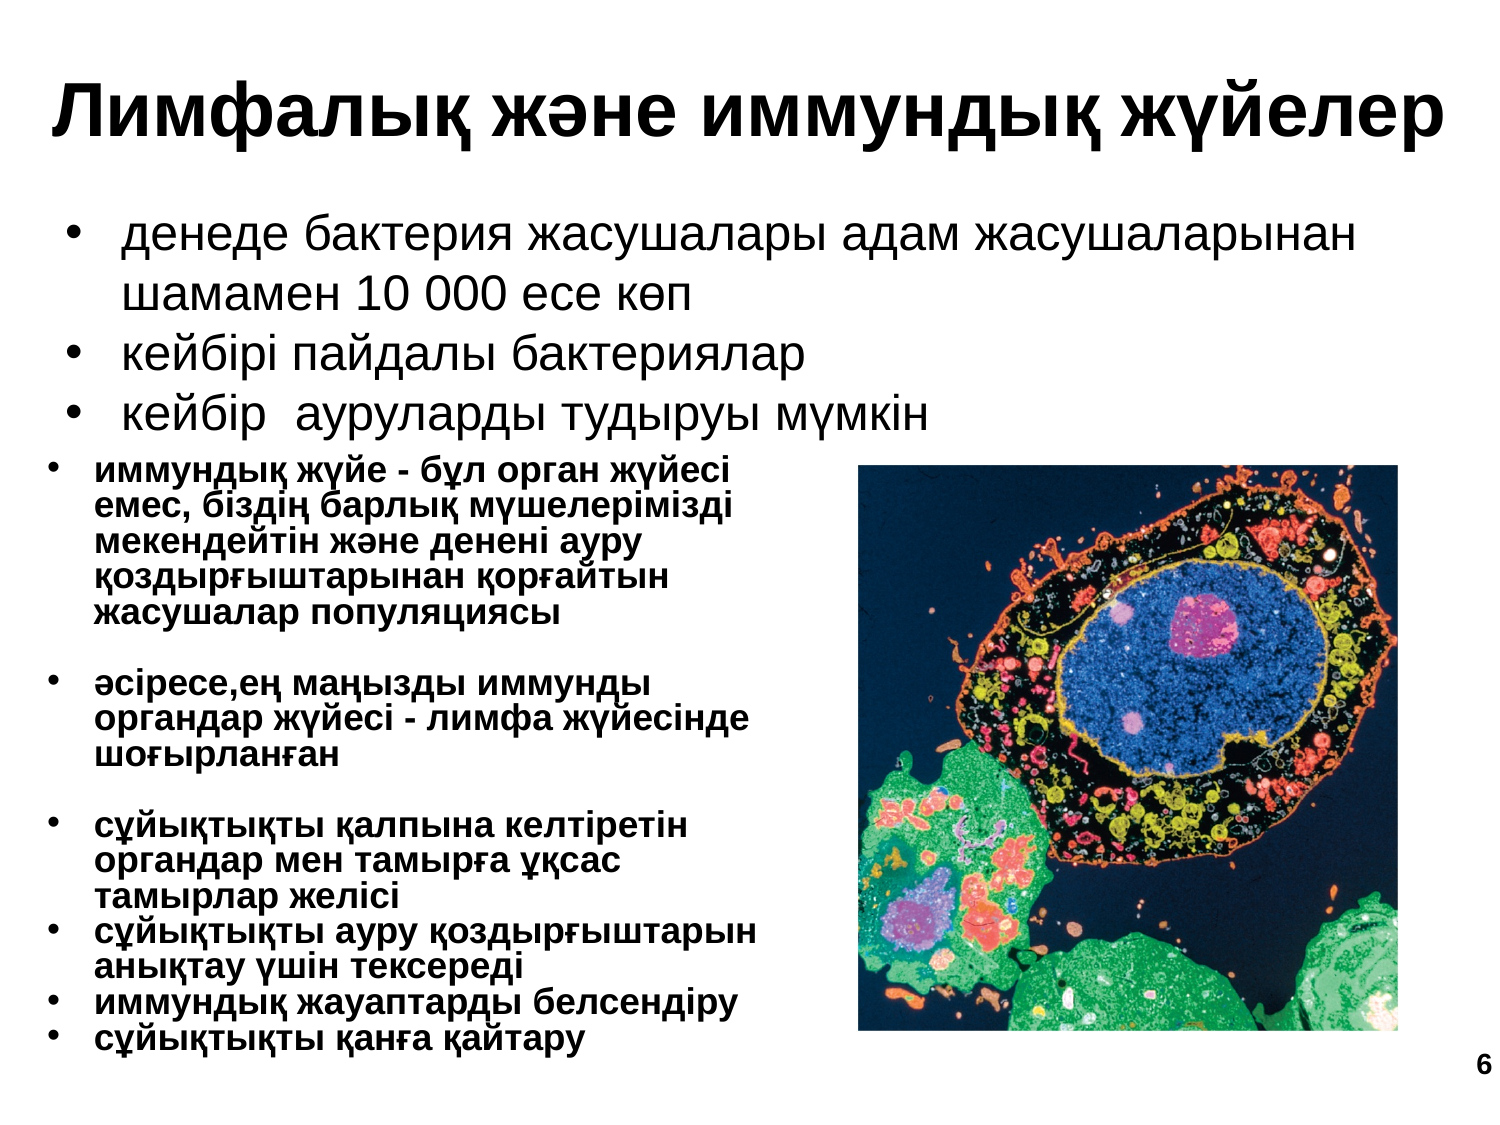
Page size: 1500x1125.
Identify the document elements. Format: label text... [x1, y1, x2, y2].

title Лимфалық және иммундық жүйелер [0, 12, 1500, 200]
picture [855, 463, 1399, 1032]
slide_number ‹#› [1466, 1037, 1500, 1125]
text_box денеде бактерия жасушалары адам жасушаларынан шамамен 10 000 есе көп кейбірі пайдалы бактериялар кейбір ауруларды тудыруы мүмкін [56, 192, 1444, 450]
list иммундық жүйе - бұл орган жүйесі емес, біздің барлық мүшелерімізді мекендейтін және денені ауру қоздырғыштарынан қорғайтын жасушалар популяциясы әсіресе,ең маңызды иммунды органдар жүйесі - лимфа жүйесінде шоғырланған сұйықтықты қалпына келтіретін органдар мен тамырға ұқсас тамырлар желісі сұйықтықты ауру қоздырғыштарын анықтау үшін тексереді иммундық жауаптарды белсендіру сұйықтықты қанға қайтару [39, 446, 817, 1078]
